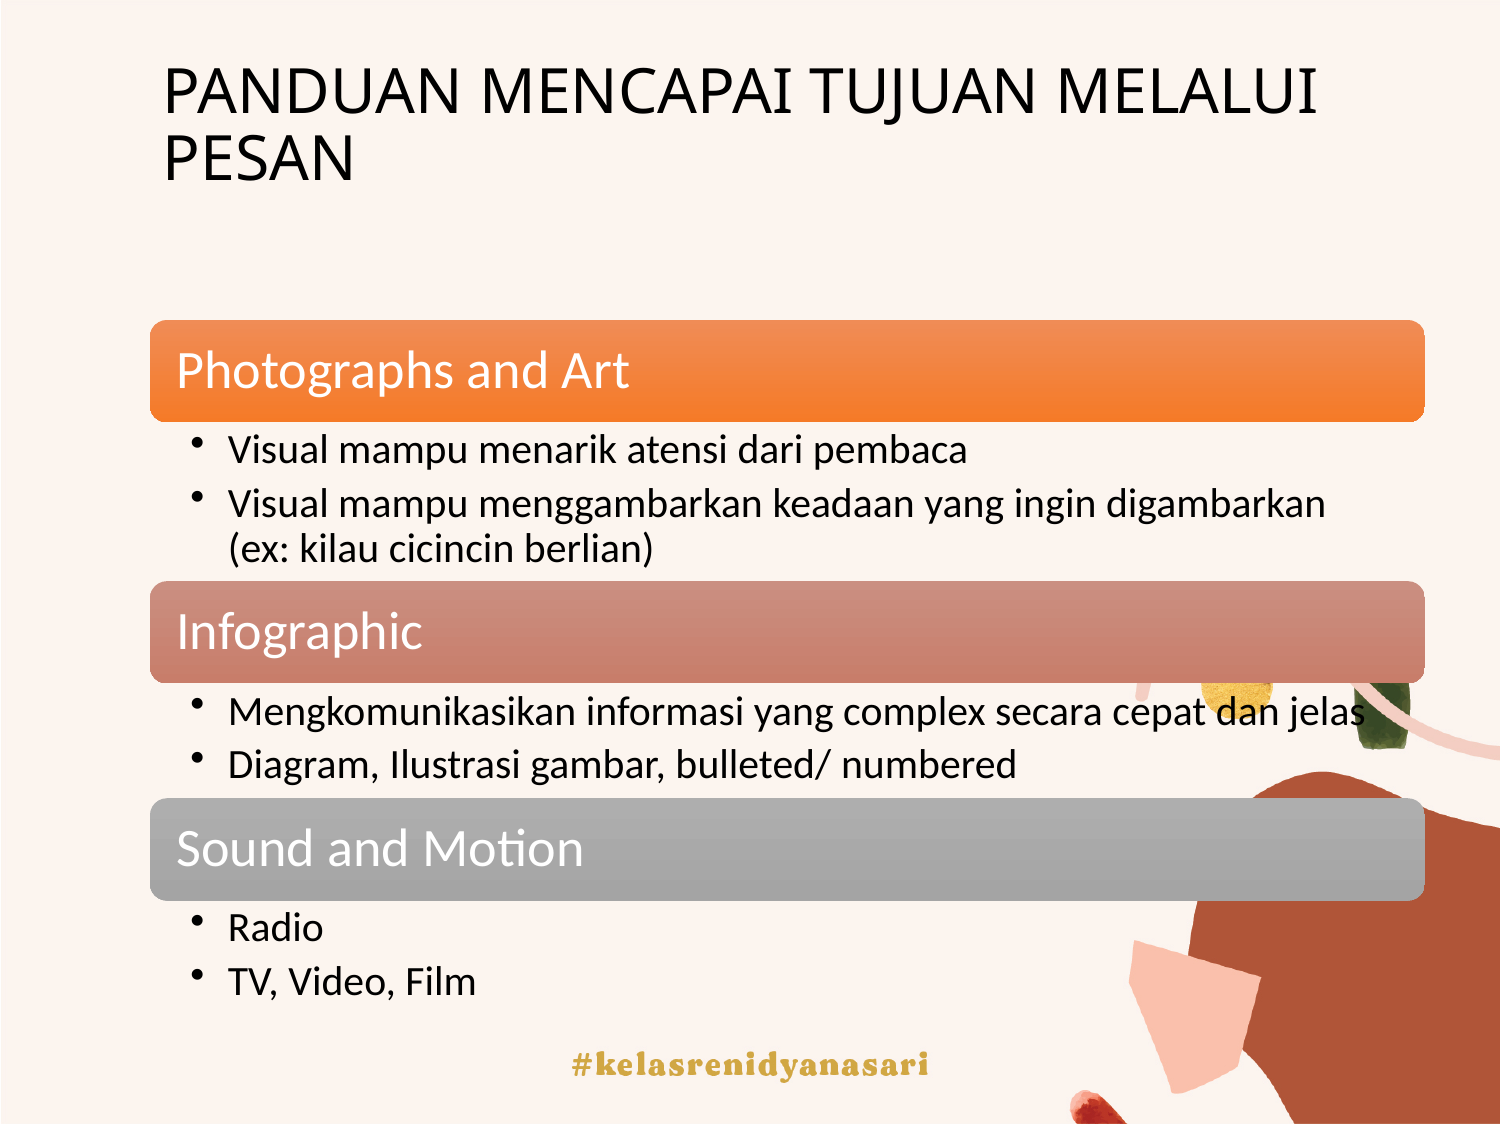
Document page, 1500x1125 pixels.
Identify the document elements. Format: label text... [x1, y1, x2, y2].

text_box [149, 292, 1425, 1043]
title PANDUAN MENCAPAI TUJUAN MELALUI PESAN [147, 51, 1423, 202]
picture [0, 0, 1500, 1124]
